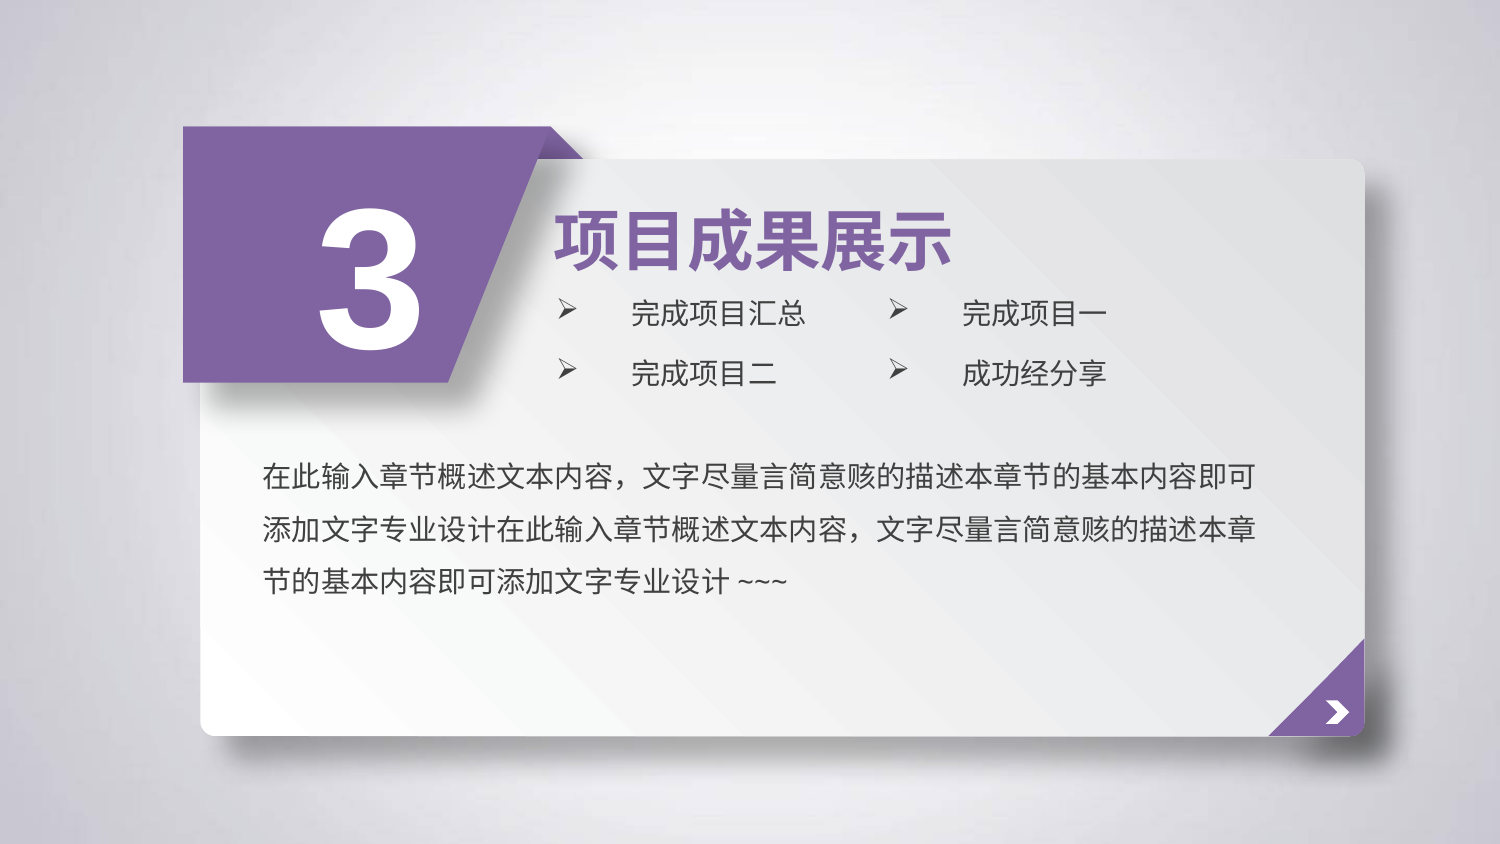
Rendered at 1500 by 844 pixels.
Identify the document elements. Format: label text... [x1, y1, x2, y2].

text_box [549, 126, 559, 134]
text_box 在此输入章节概述文本内容，文字尽量言简意赅的描述本章节的基本内容即可添加文字专业设计在此输入章节概述文本内容，文字尽量言简意赅的描述本章节的基本内容即可添加文字专业设计~~~ [247, 433, 1281, 606]
text_box 项目成果展示 [539, 191, 970, 287]
picture [0, 0, 1500, 844]
text_box [1323, 698, 1352, 727]
text_box 完成项目汇总 [541, 287, 822, 338]
text_box [200, 159, 1365, 737]
text_box 成功经分享 [872, 347, 1124, 398]
text_box [1268, 638, 1365, 737]
text_box 完成项目二 [541, 347, 793, 398]
text_box [183, 126, 551, 383]
text_box 3 [301, 140, 442, 396]
text_box 完成项目一 [872, 287, 1124, 338]
